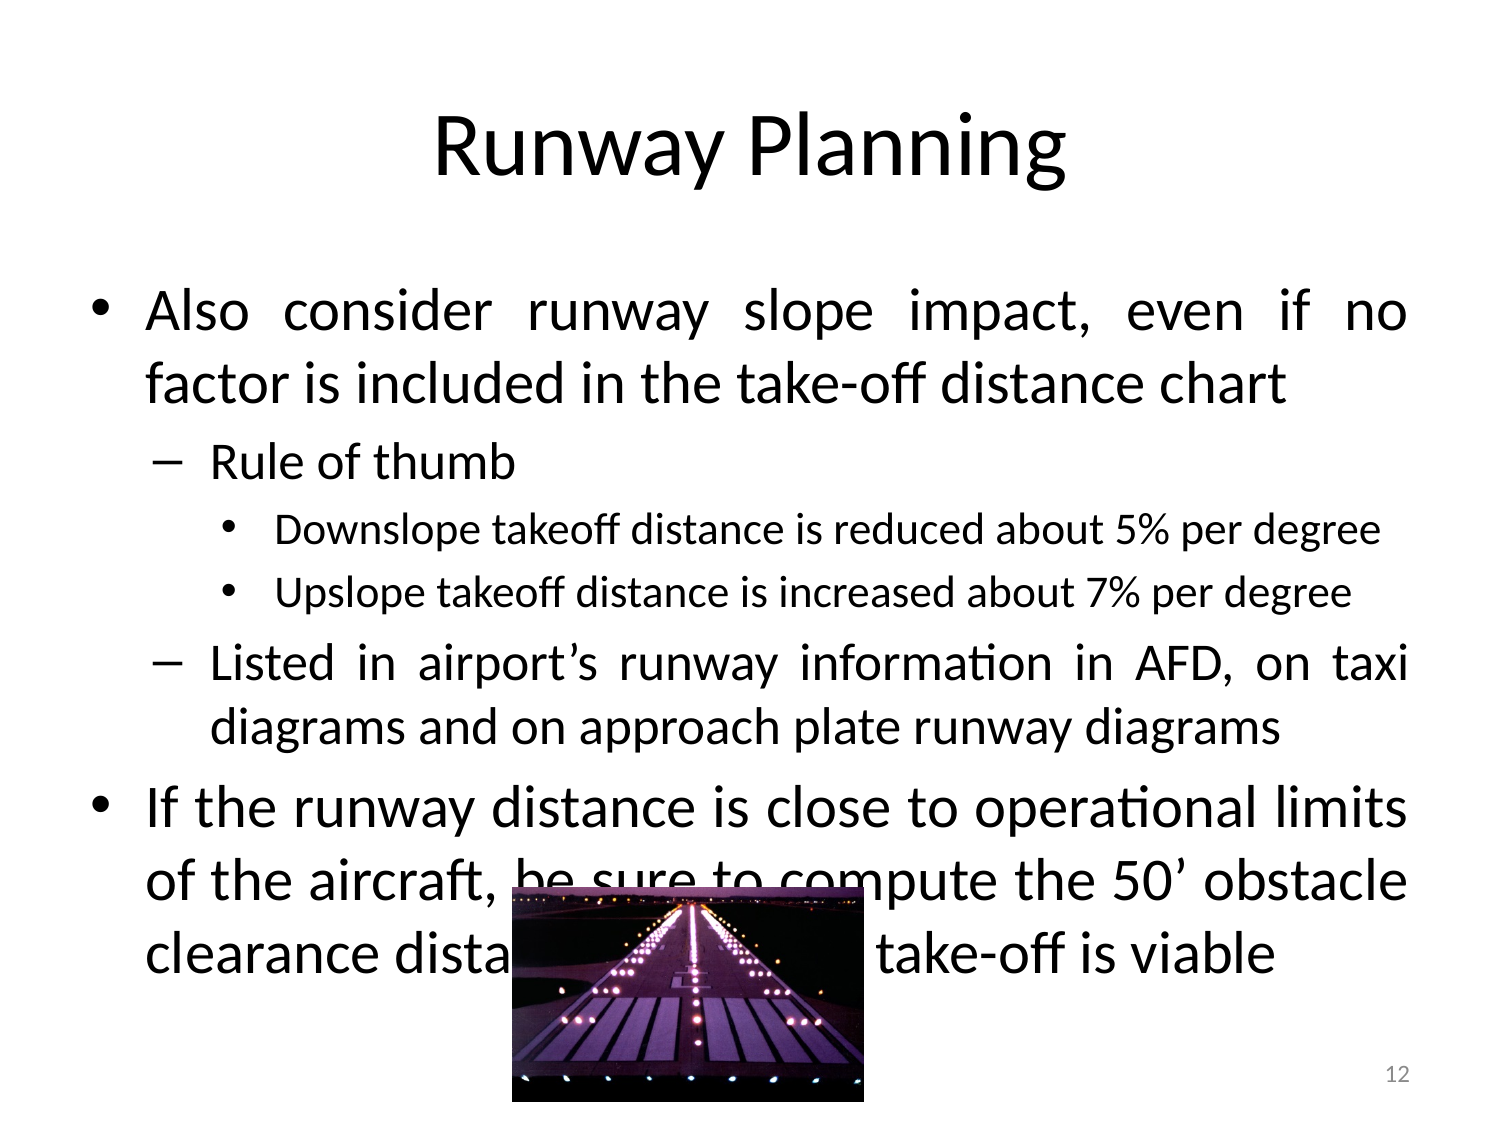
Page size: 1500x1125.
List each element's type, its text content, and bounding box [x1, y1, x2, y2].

title Runway Planning [75, 45, 1425, 233]
slide_number 12 [1074, 1042, 1425, 1103]
list Also consider runway slope impact, even if no factor is included in the take-off distance chart Rule of thumb Downslope takeoff distance is reduced about 5% per degree Upslope takeoff distance is increased about 7% per degree Listed in airport’s runway information in AFD, on taxi diagrams and on approach plate runway diagrams If the runway distance is close to operational limits of the aircraft, be sure to compute the 50’ obstacle clearance distance to be sure take-off is viable [75, 262, 1425, 1005]
picture [512, 887, 865, 1102]
